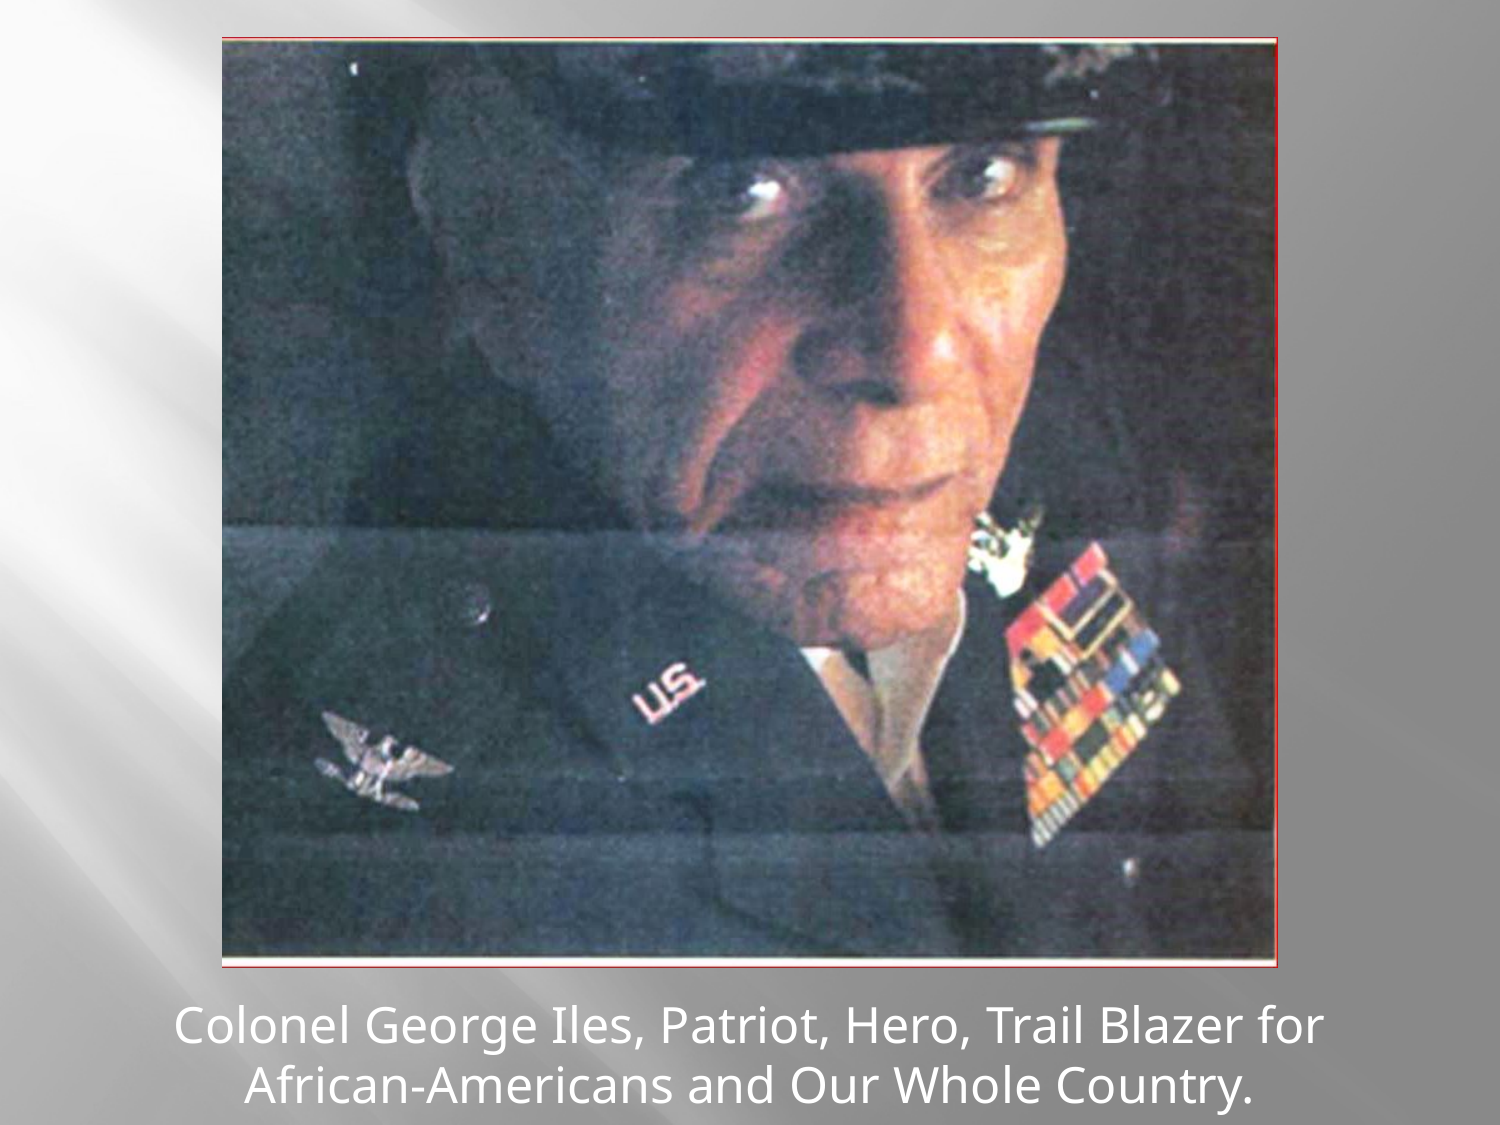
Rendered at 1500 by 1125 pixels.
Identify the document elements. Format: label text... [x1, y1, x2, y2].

picture [222, 37, 1278, 968]
text_box Colonel George Iles, Patriot, Hero, Trail Blazer for African-Americans and Our Whole Country. [112, 985, 1388, 1121]
